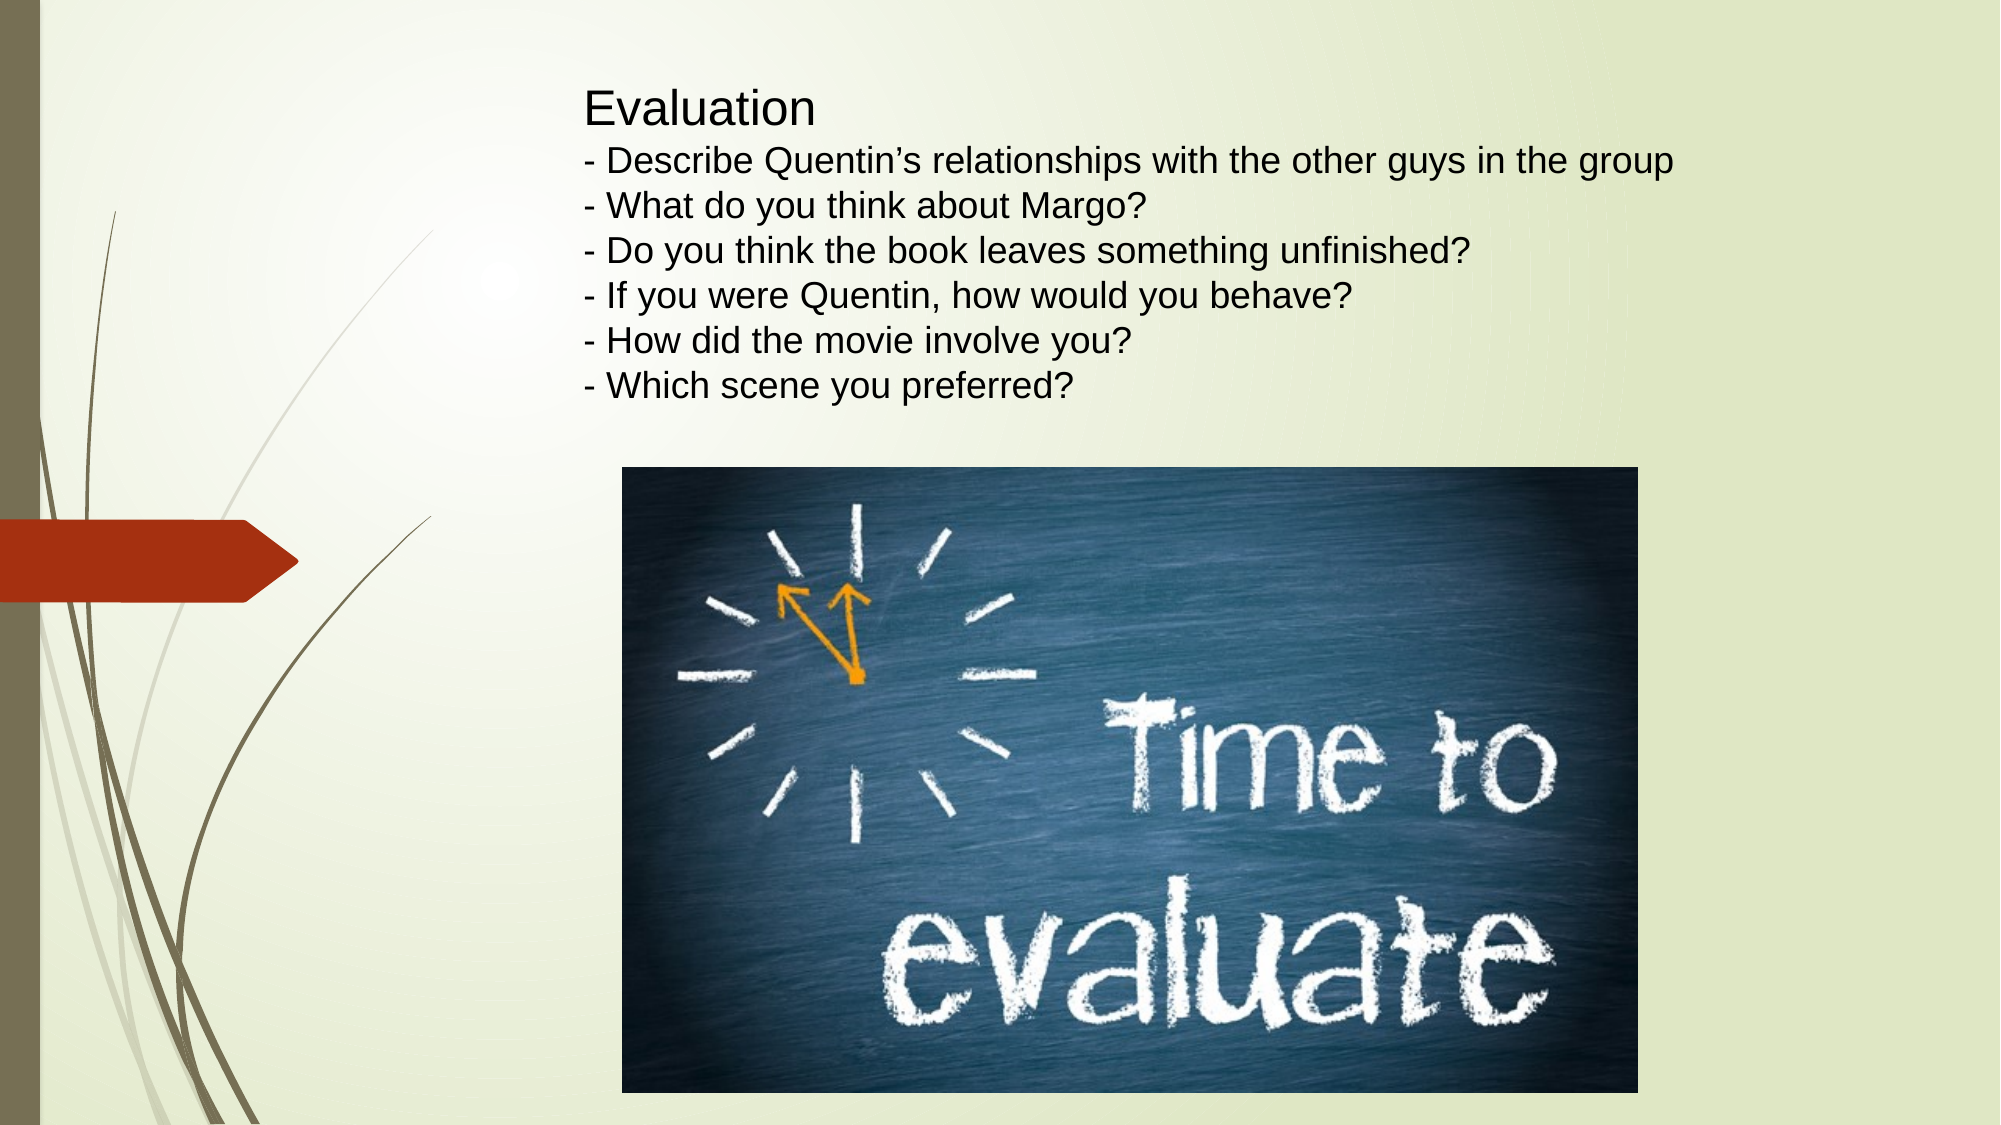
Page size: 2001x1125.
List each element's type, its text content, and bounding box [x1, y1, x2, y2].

picture [621, 467, 1638, 1094]
title Evaluation - Describe Quentin’s relationships with the other guys in the group - What do you think about Margo? - Do you think the book leaves something unfinished? - If you were Quentin, how would you behave? - How did the movie involve you? - Which scene you preferred? [568, 67, 1703, 414]
